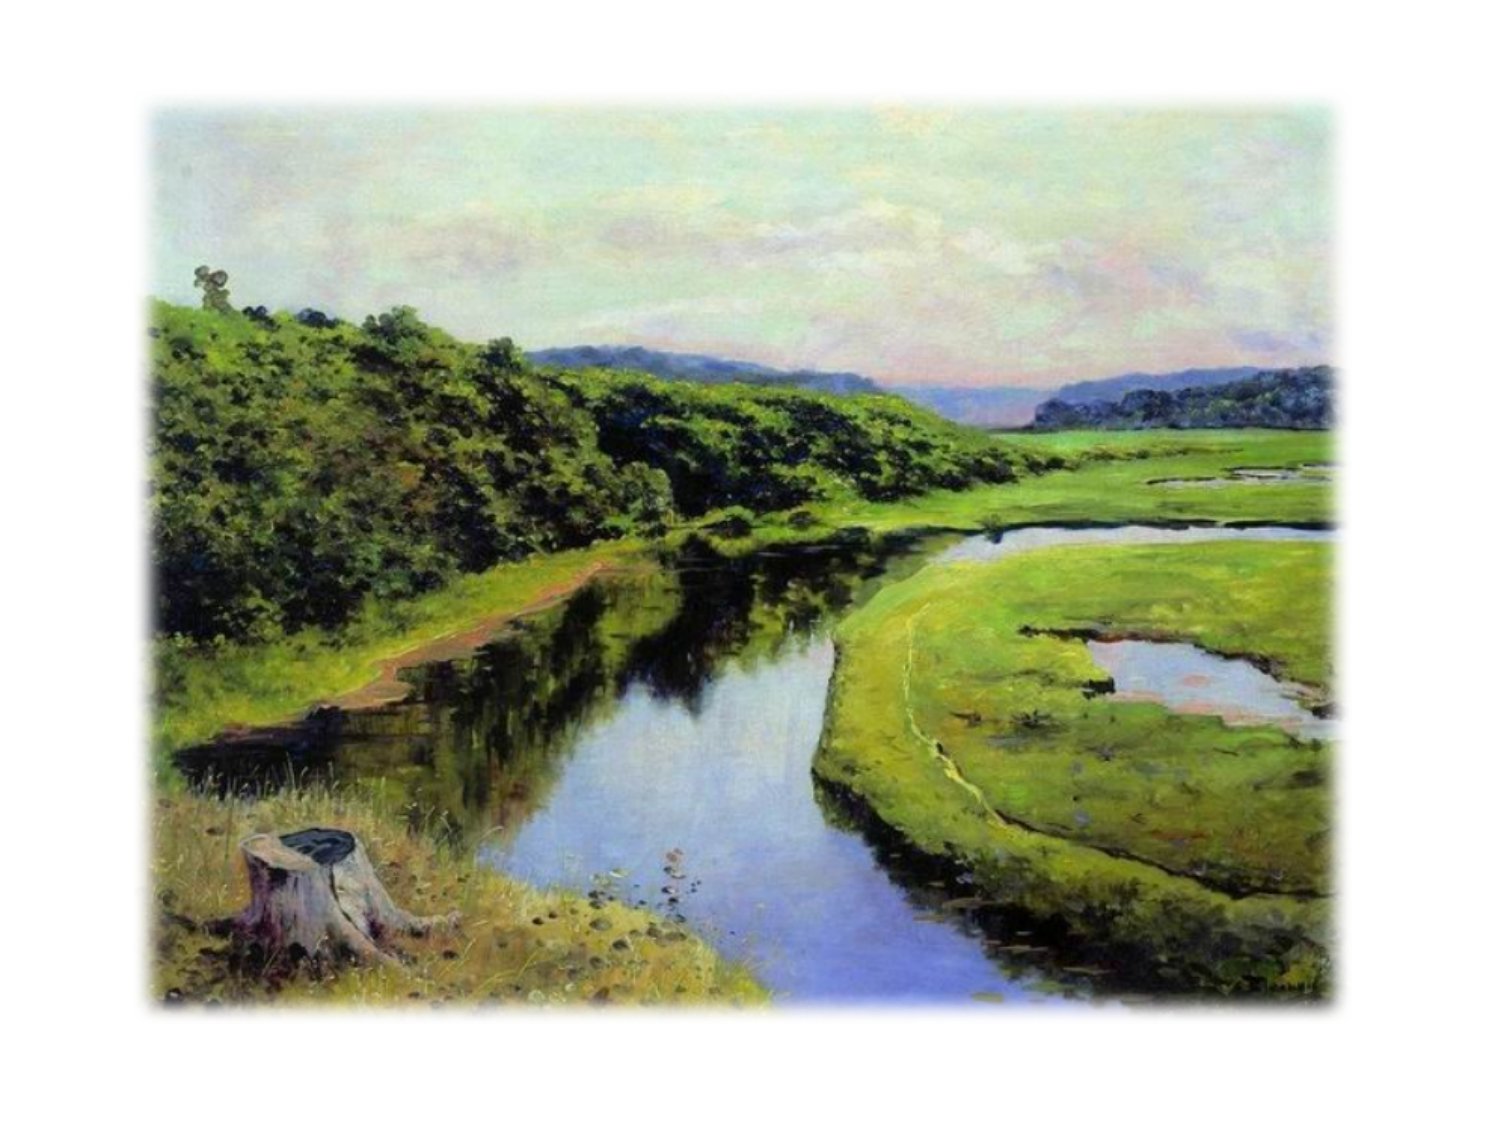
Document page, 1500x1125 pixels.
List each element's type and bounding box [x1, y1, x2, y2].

picture [133, 89, 1352, 1024]
